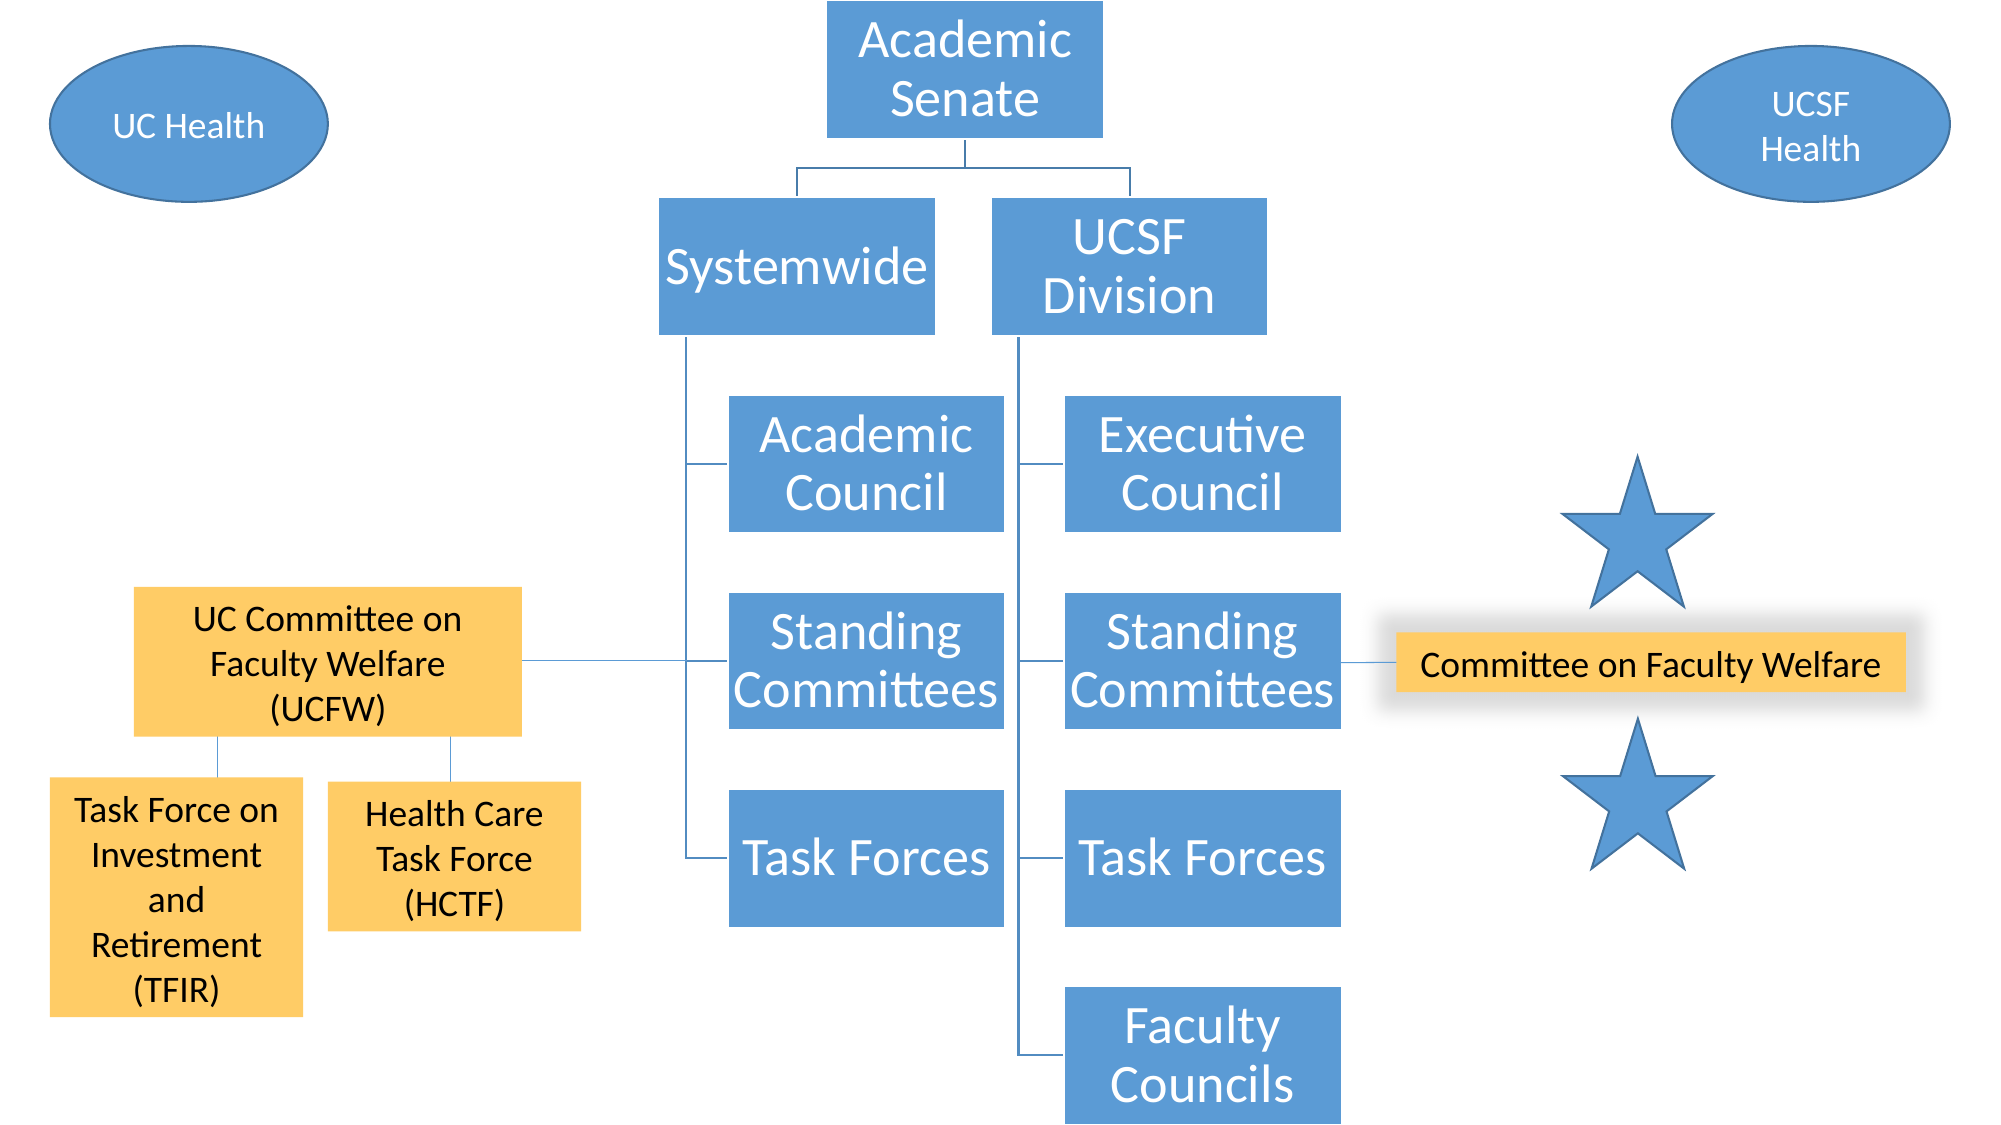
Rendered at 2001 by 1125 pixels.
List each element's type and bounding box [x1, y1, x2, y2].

text_box [0, 0, 2000, 1125]
